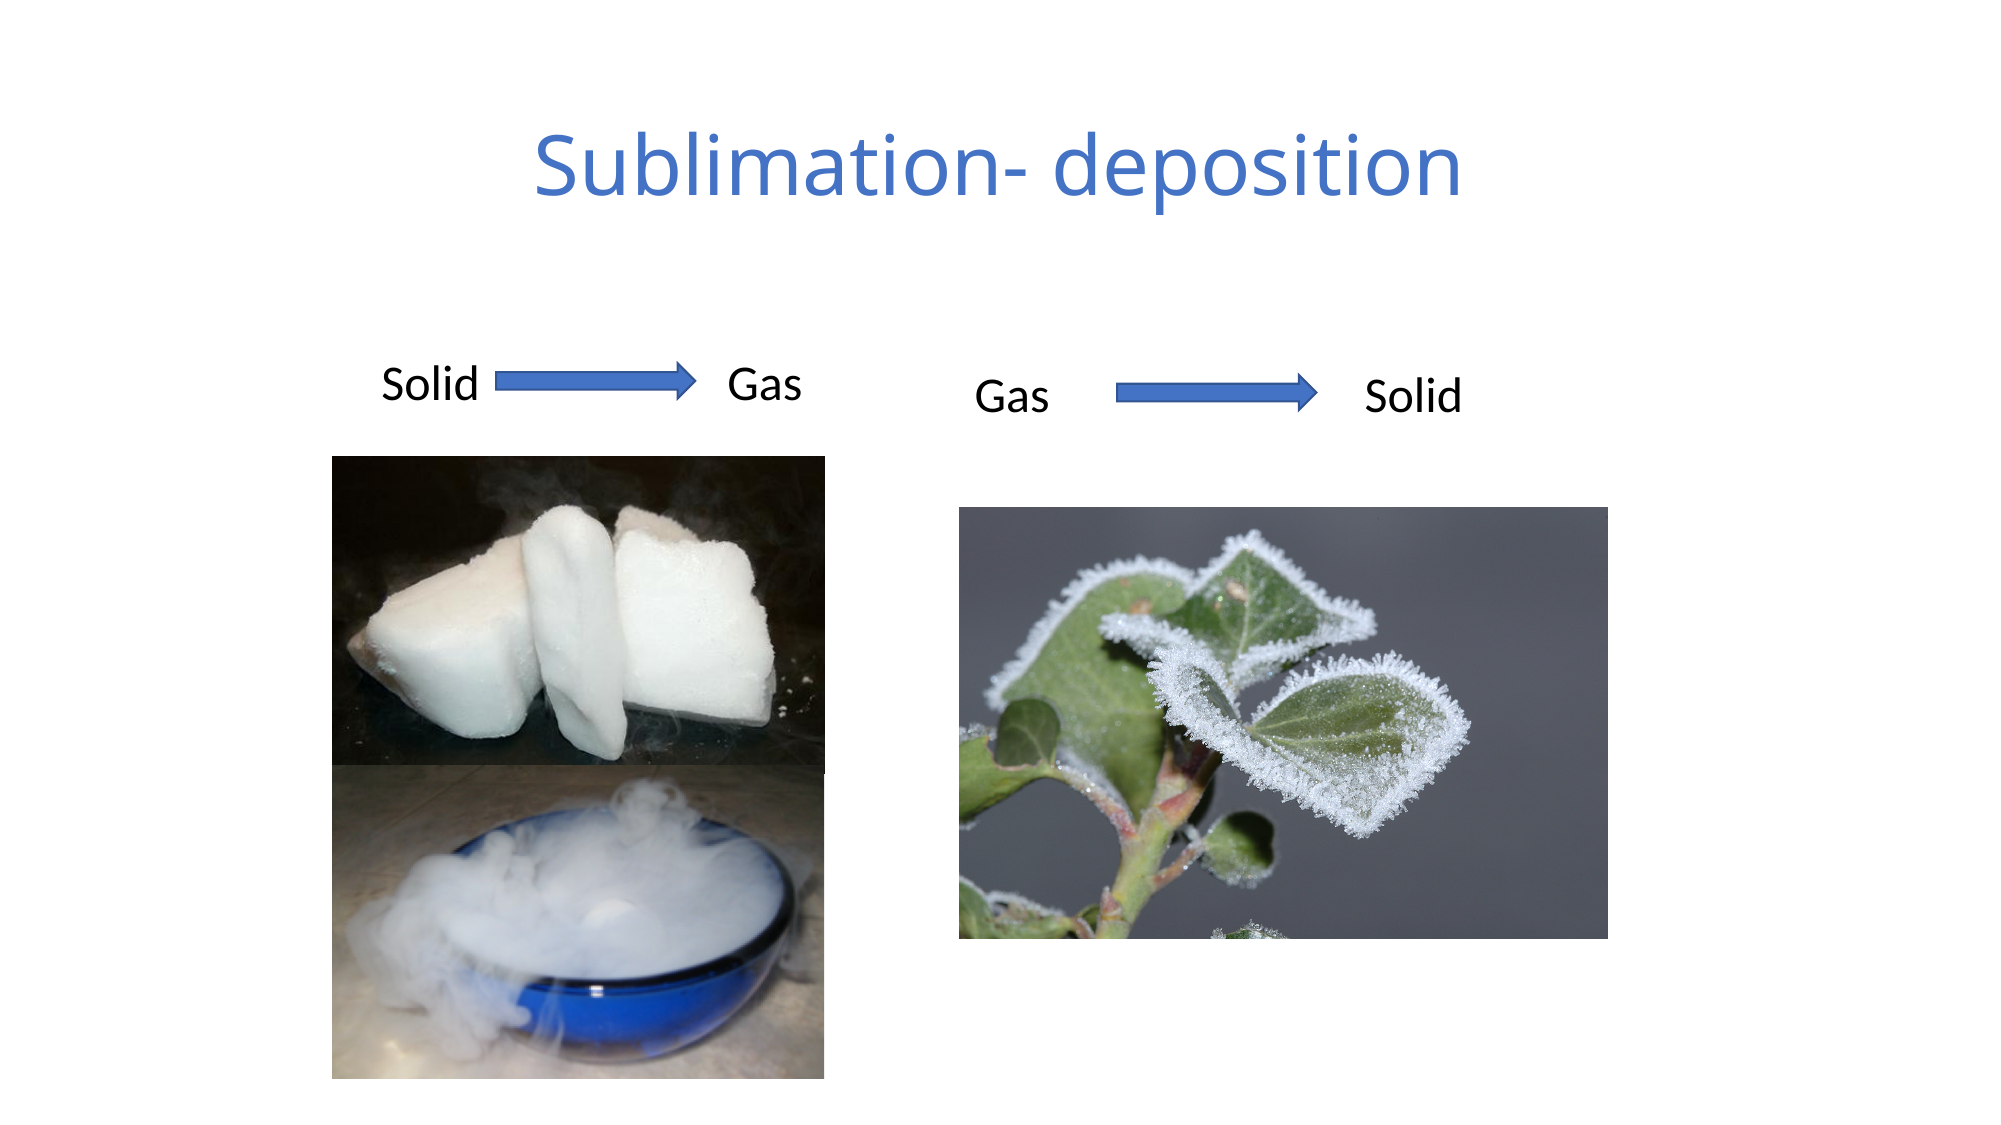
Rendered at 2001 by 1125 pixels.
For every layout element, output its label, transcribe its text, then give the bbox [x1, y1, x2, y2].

text_box Gas Solid [959, 354, 1605, 430]
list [331, 456, 825, 765]
picture [331, 765, 825, 1079]
title Sublimation- deposition [137, 59, 1863, 278]
picture [959, 507, 1608, 939]
text_box Solid Gas [355, 342, 1000, 418]
text_box [495, 360, 697, 401]
